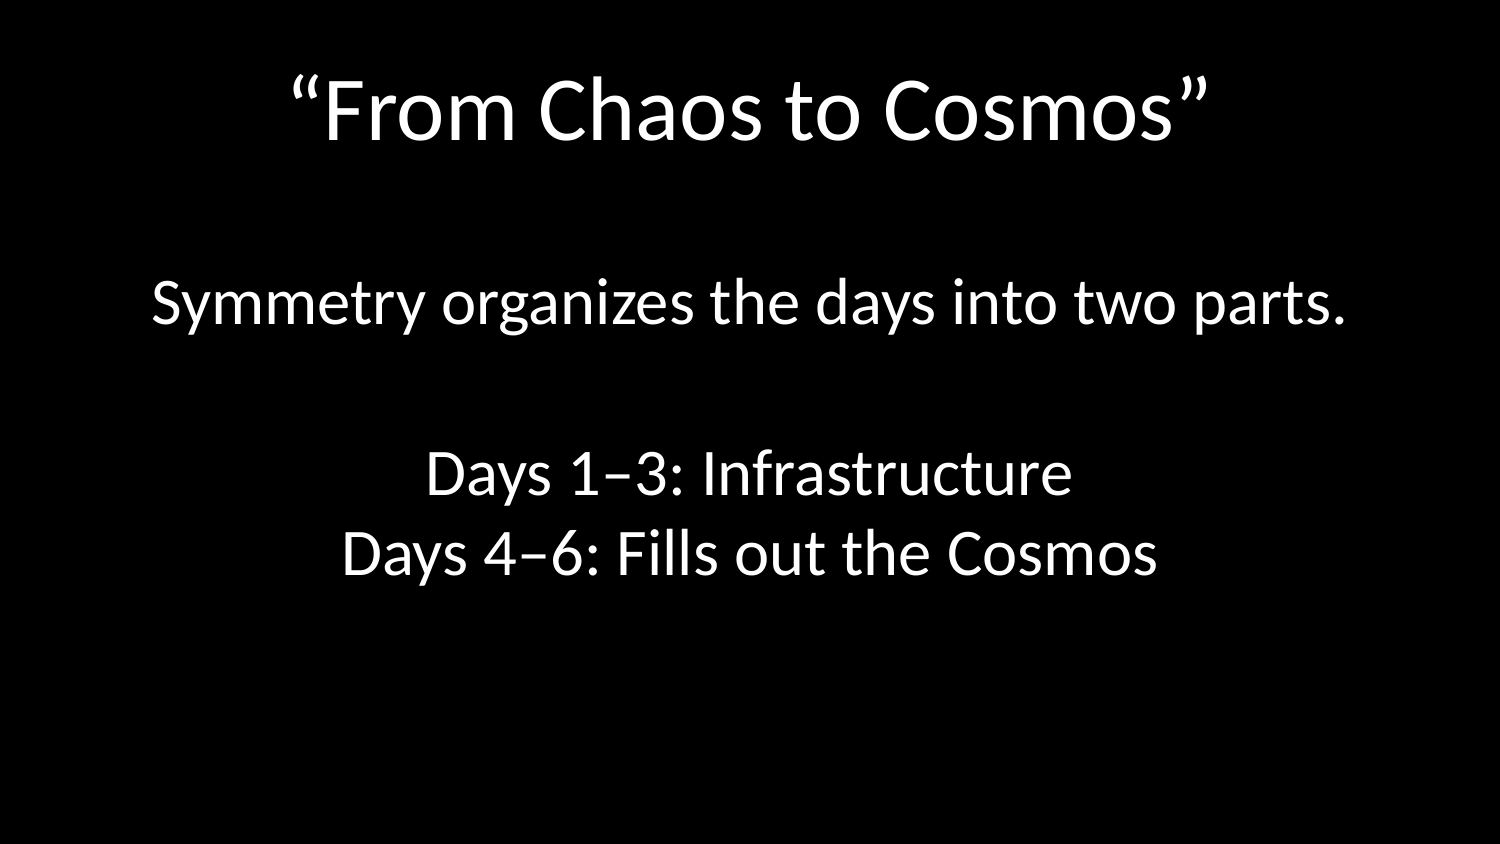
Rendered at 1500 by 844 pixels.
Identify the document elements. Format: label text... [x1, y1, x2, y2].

text_box Symmetry organizes the days into two parts. [74, 250, 1425, 345]
title “From Chaos to Cosmos” [75, 33, 1425, 175]
text_box Days 1–3: Infrastructure Days 4–6: Fills out the Cosmos [74, 421, 1425, 597]
